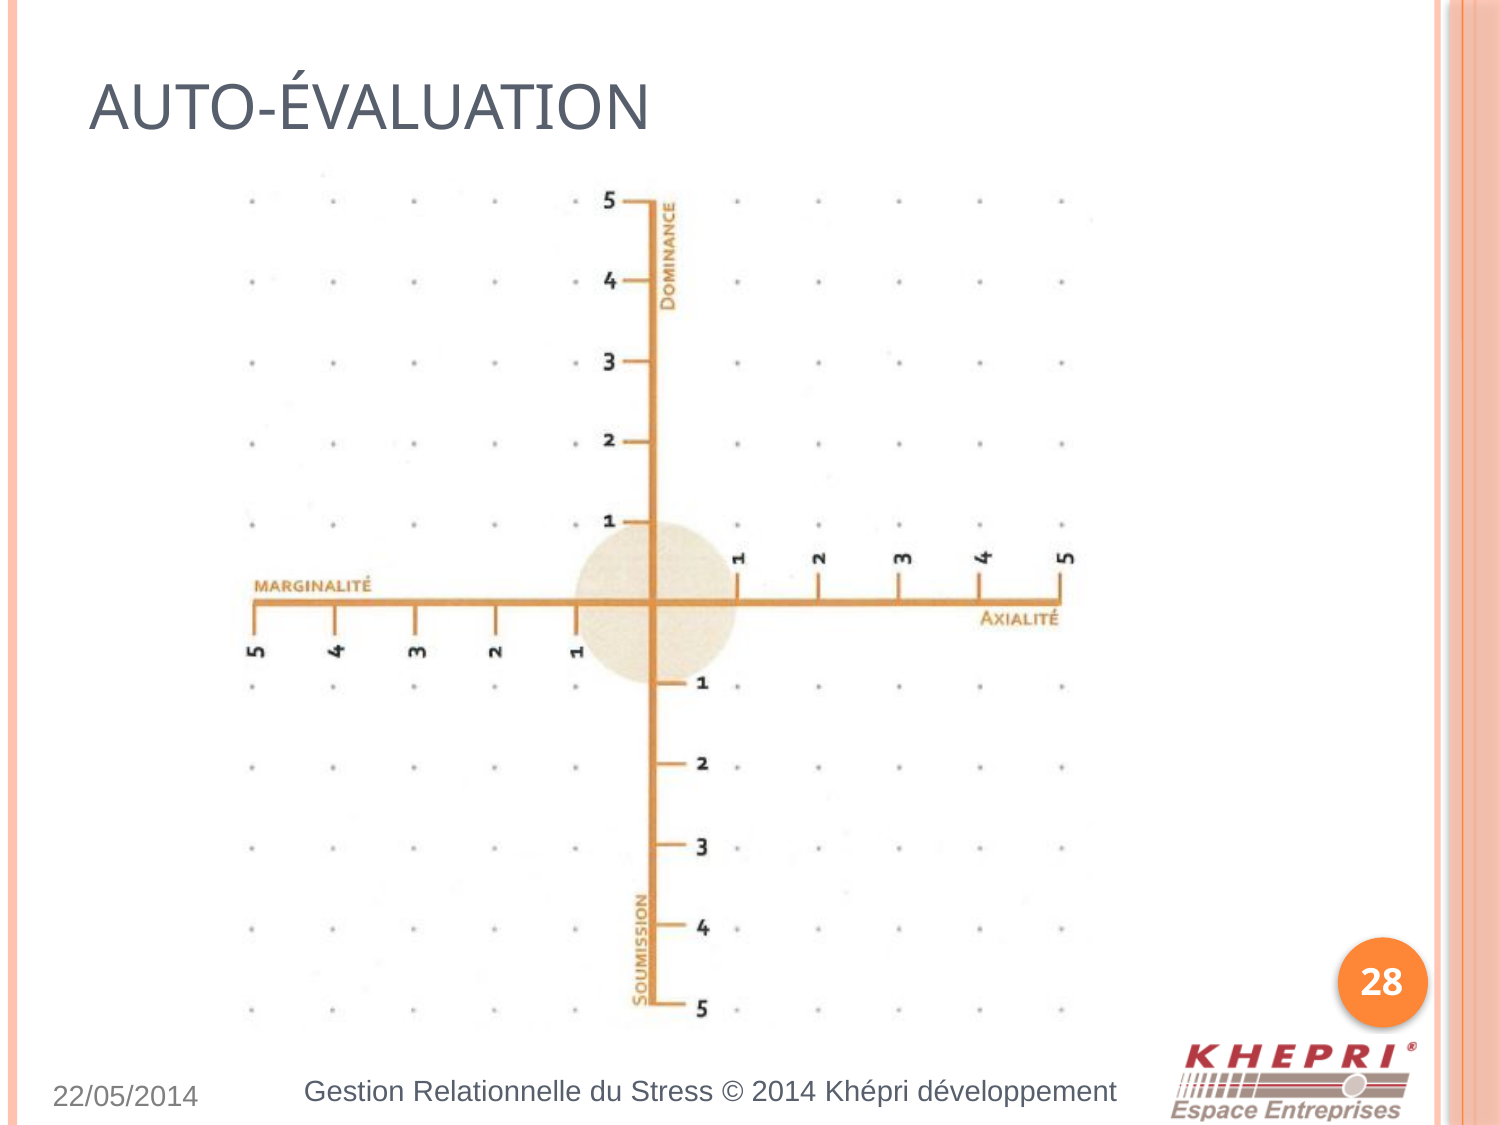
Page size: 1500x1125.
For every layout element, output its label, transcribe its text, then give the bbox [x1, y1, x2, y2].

title Auto-évaluation [75, 45, 1300, 149]
picture [229, 164, 1093, 1030]
picture [1163, 1034, 1419, 1125]
